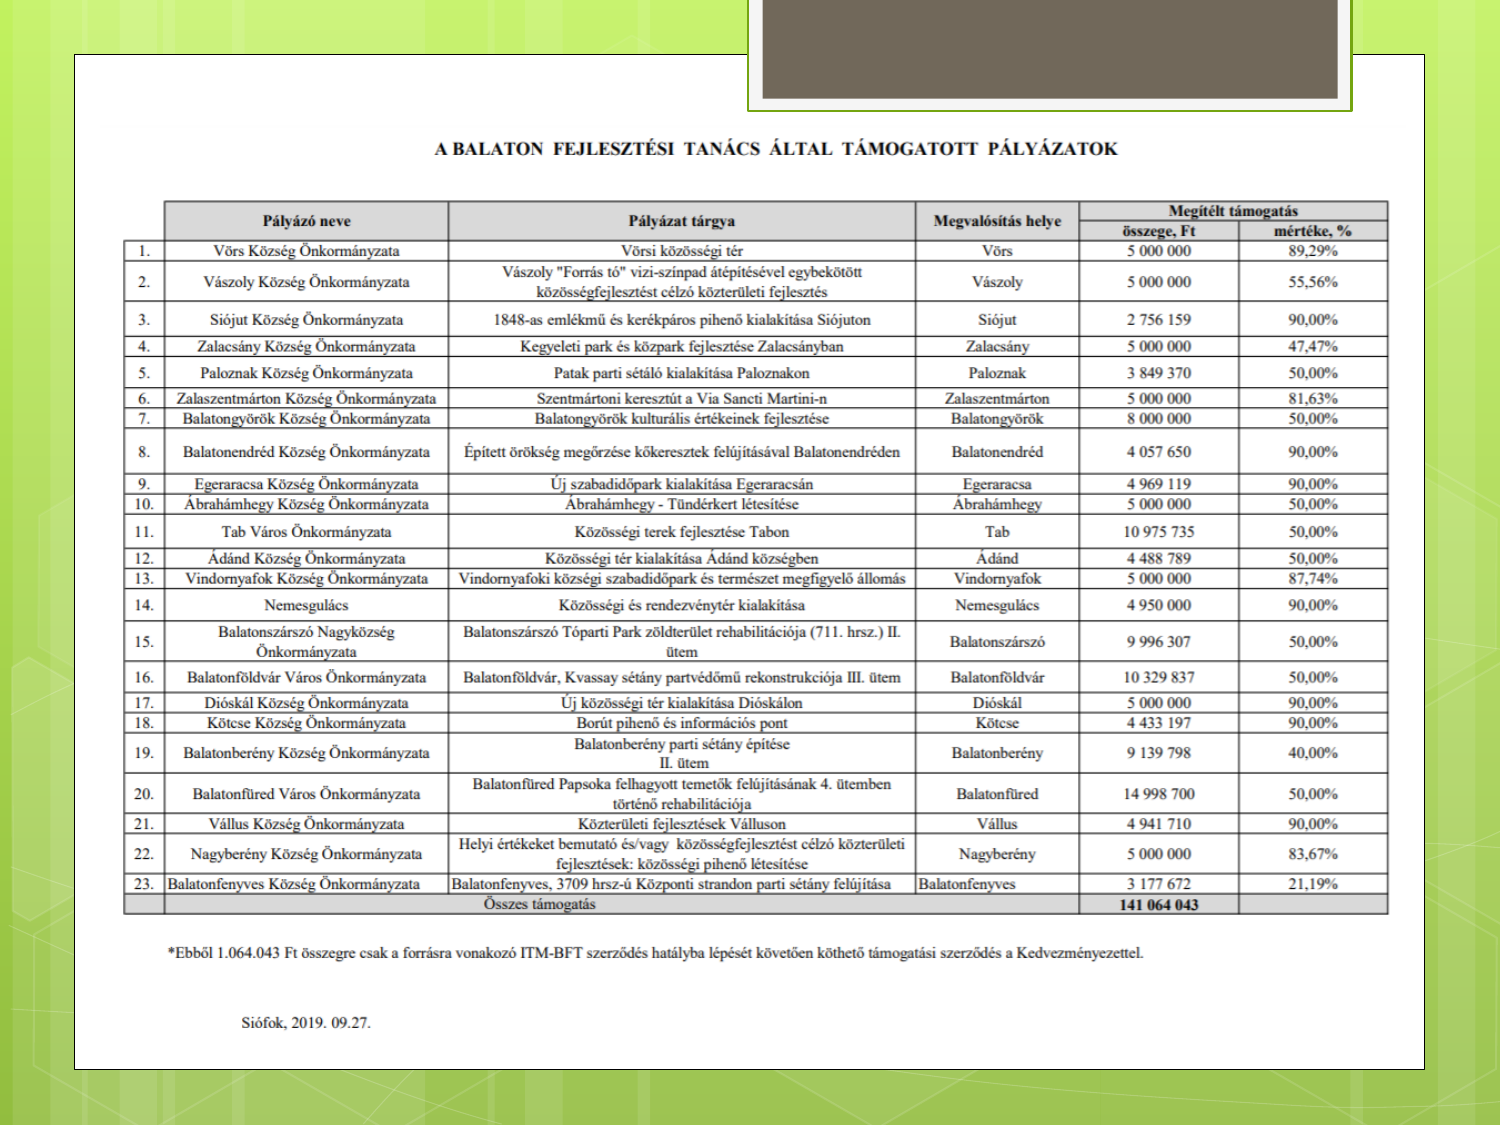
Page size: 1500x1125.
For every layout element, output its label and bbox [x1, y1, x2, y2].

list [100, 125, 1406, 1038]
